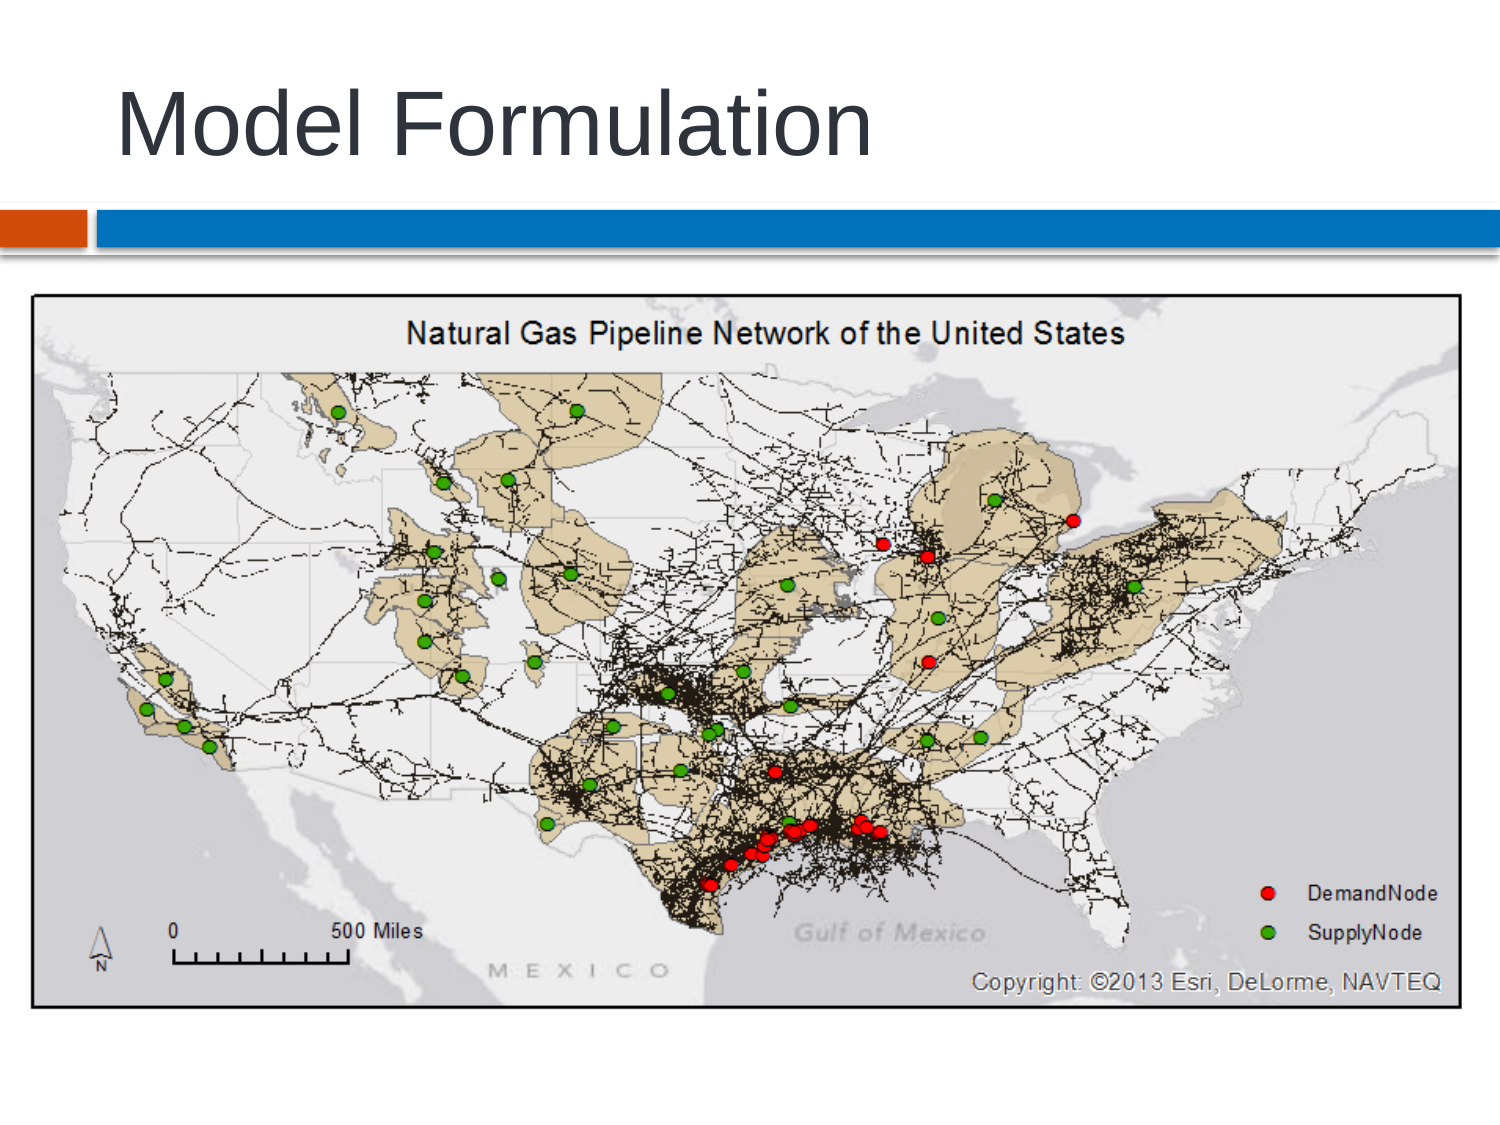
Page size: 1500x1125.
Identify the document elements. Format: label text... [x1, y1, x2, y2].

picture [24, 287, 1473, 1017]
title Model Formulation [100, 37, 1438, 200]
